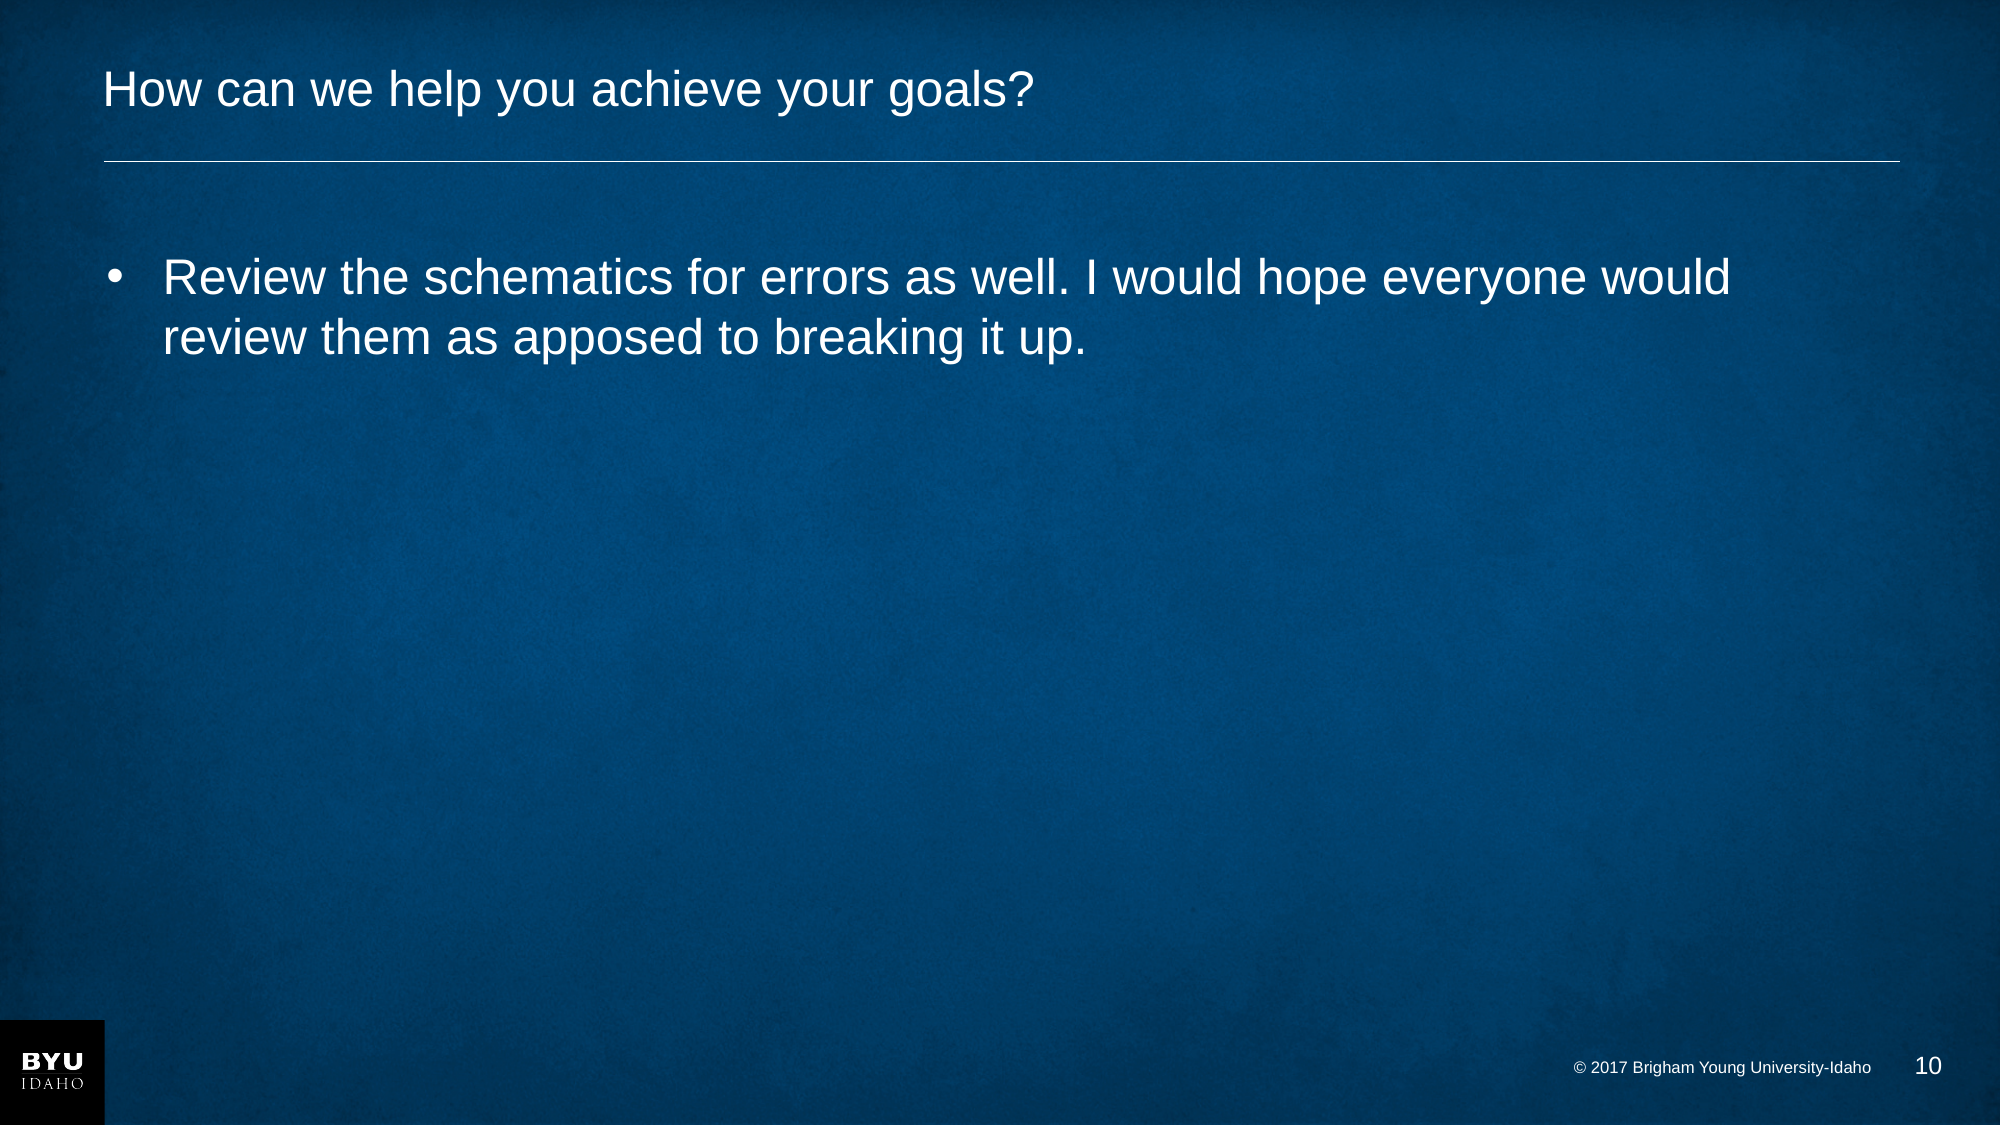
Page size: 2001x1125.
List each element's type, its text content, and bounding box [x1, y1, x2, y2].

text_box Review the schematics for errors as well. I would hope everyone would review them as apposed to breaking it up. [91, 237, 1867, 373]
title How can we help you achieve your goals? [87, 12, 1900, 162]
picture [0, 0, 2000, 1125]
